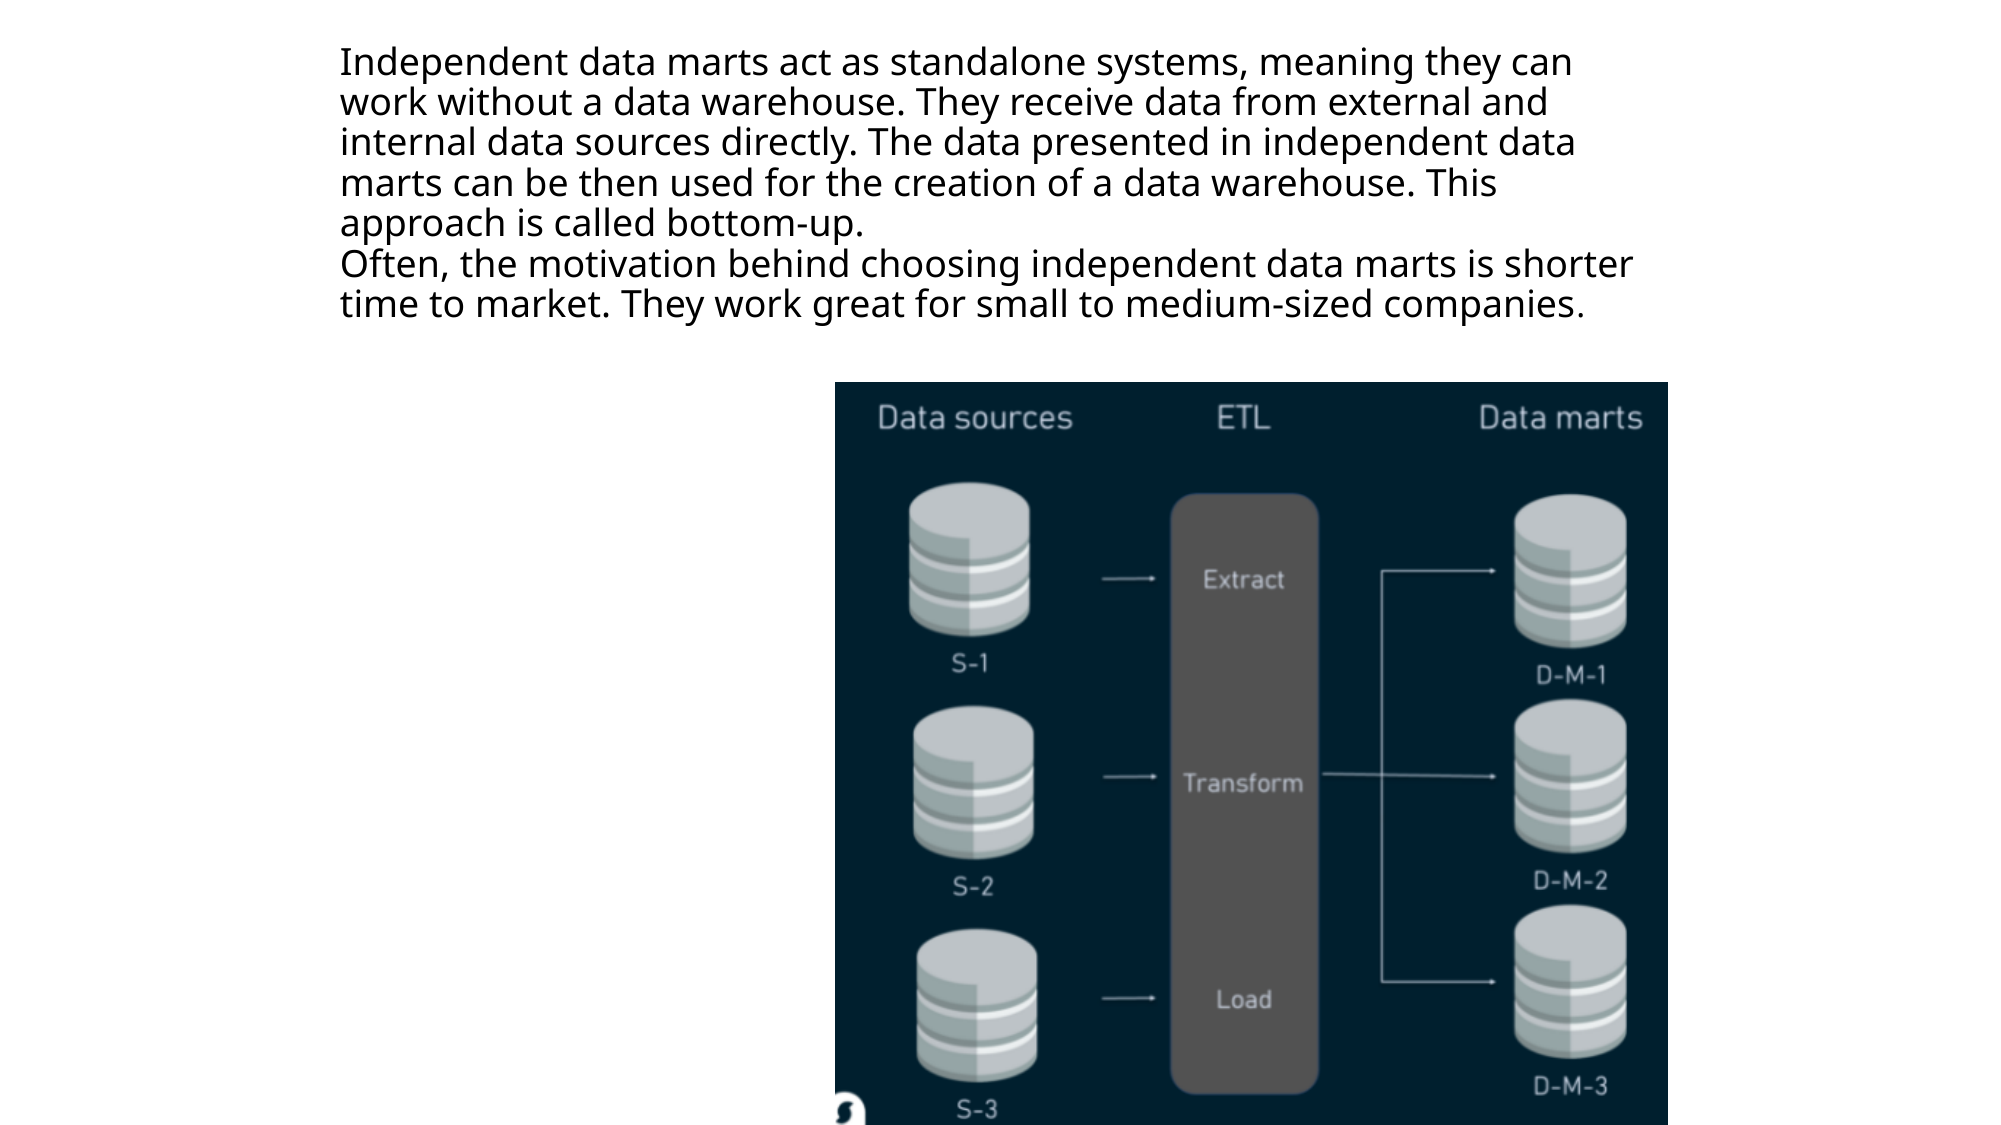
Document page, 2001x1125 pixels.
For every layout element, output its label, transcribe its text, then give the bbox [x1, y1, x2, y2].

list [835, 382, 1668, 1125]
title Independent data marts act as standalone systems, meaning they can work without a data warehouse. They receive data from external and internal data sources directly. The data presented in independent data marts can be then used for the creation of a data warehouse. This approach is called bottom-up. Often, the motivation behind choosing independent data marts is shorter time to market. They work great for small to medium-sized companies. [324, 45, 1675, 364]
